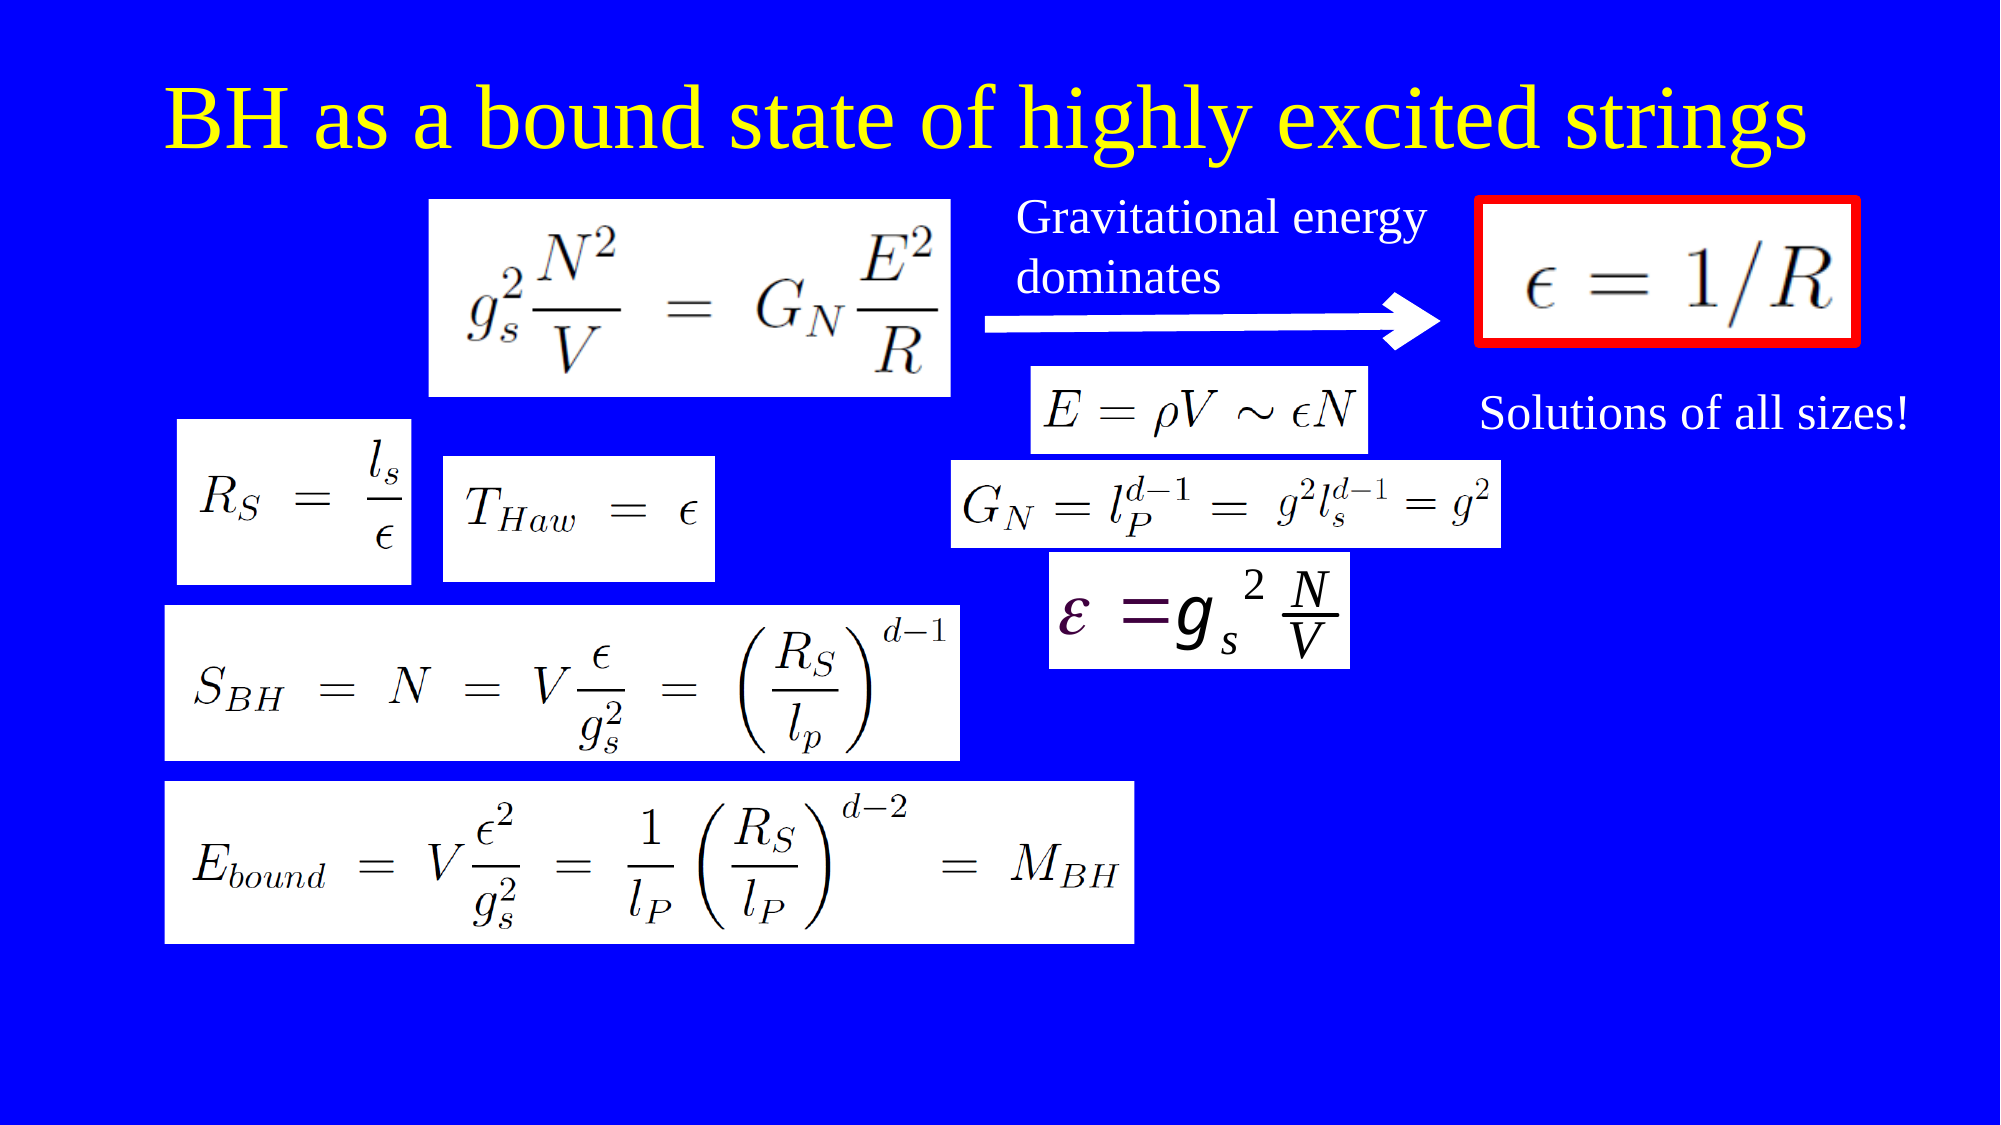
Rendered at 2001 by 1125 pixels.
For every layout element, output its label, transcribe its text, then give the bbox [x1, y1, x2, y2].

text_box Solutions of all sizes! [1463, 371, 1927, 447]
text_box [1048, 551, 1350, 669]
picture [164, 781, 1135, 944]
picture [1483, 204, 1852, 339]
picture [176, 419, 412, 585]
text_box Gravitational energy dominates [1001, 176, 1484, 311]
picture [428, 199, 951, 397]
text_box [950, 459, 1501, 548]
picture [443, 456, 715, 582]
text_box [993, 320, 1441, 325]
picture [1030, 365, 1368, 454]
picture [164, 605, 960, 761]
title BH as a bound state of highly excited strings [123, 18, 1852, 206]
